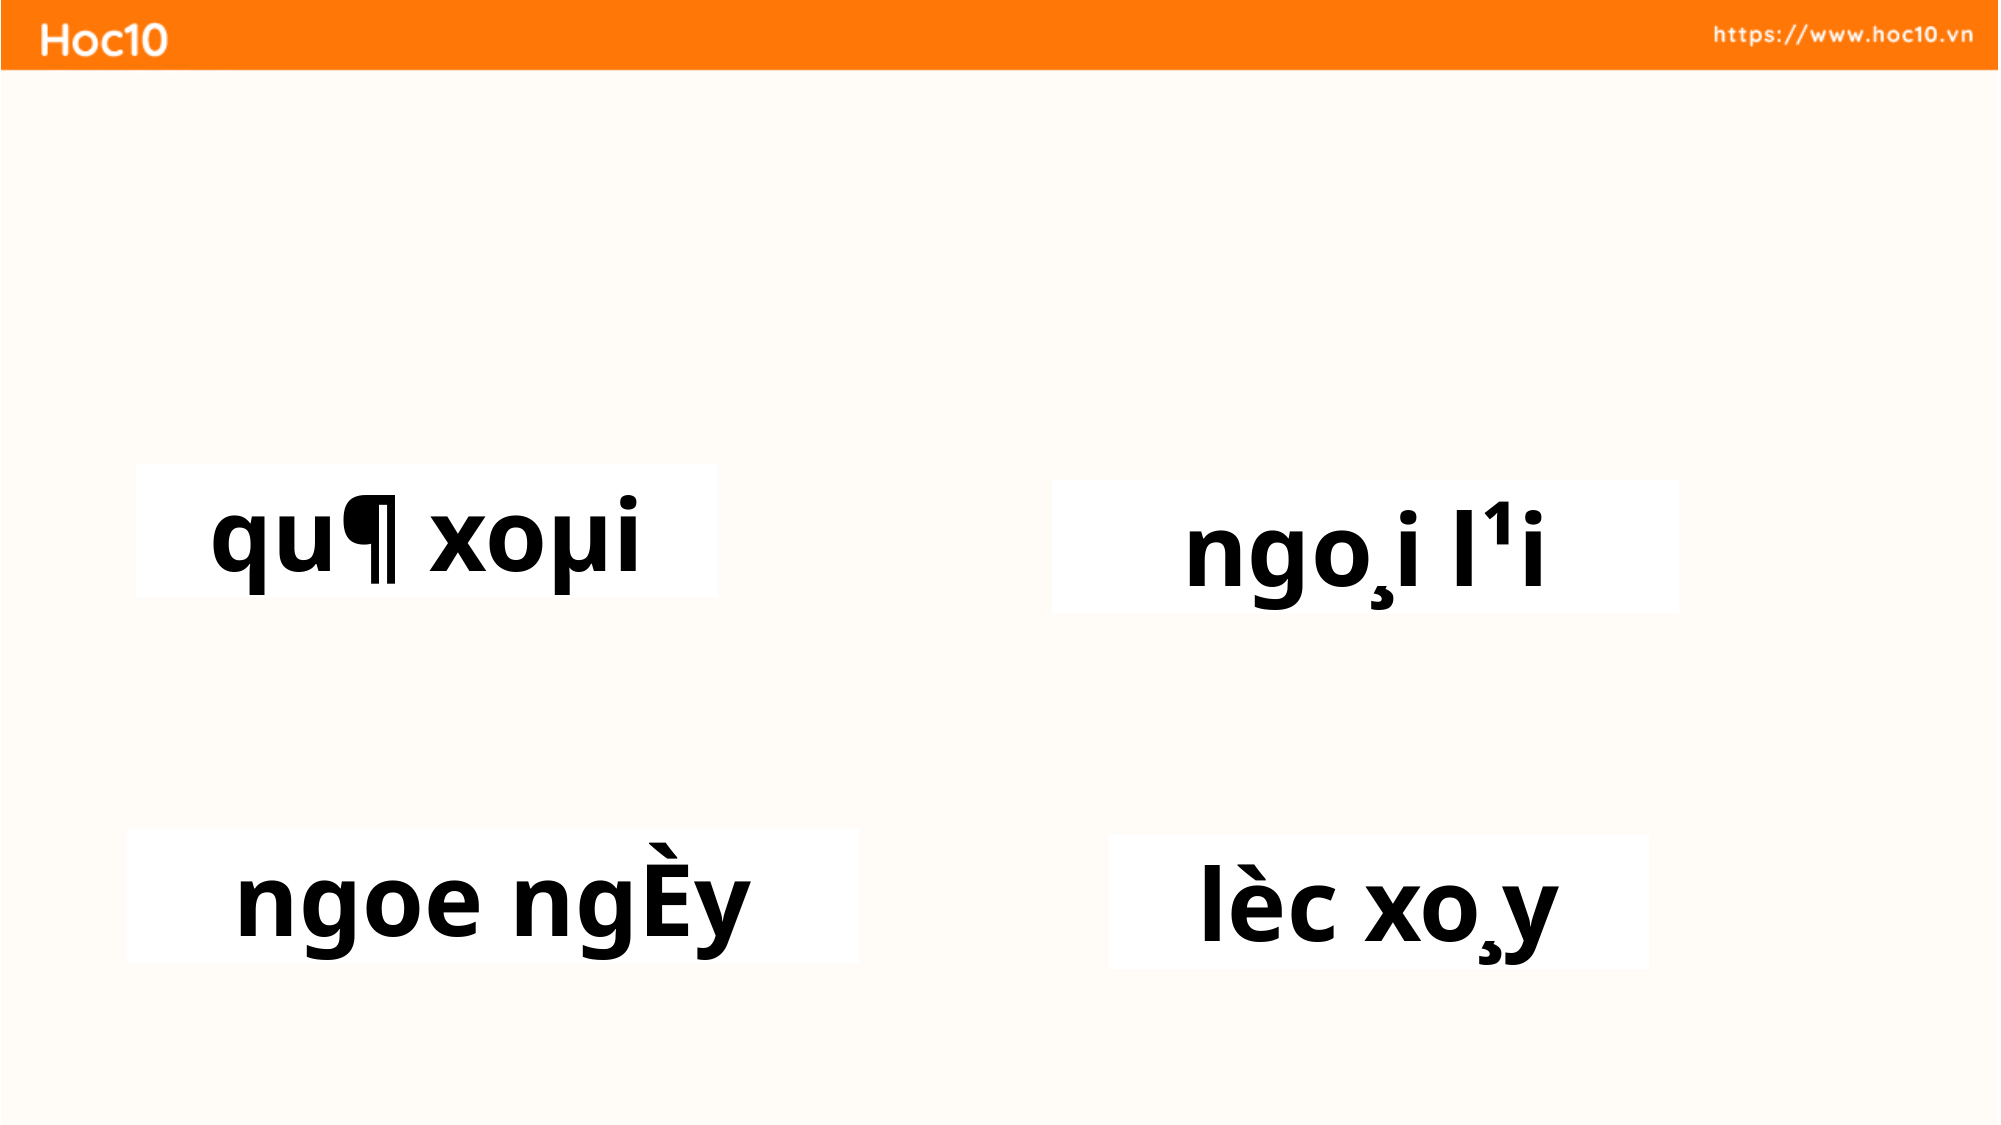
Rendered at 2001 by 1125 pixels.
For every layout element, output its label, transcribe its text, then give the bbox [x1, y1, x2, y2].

text_box ngoe ngÈy [126, 828, 859, 964]
text_box lèc xo¸y [1107, 834, 1650, 969]
text_box ngo¸i l¹i [1052, 479, 1680, 615]
picture [1, 0, 1998, 1125]
text_box qu¶ xoµi [135, 463, 719, 599]
